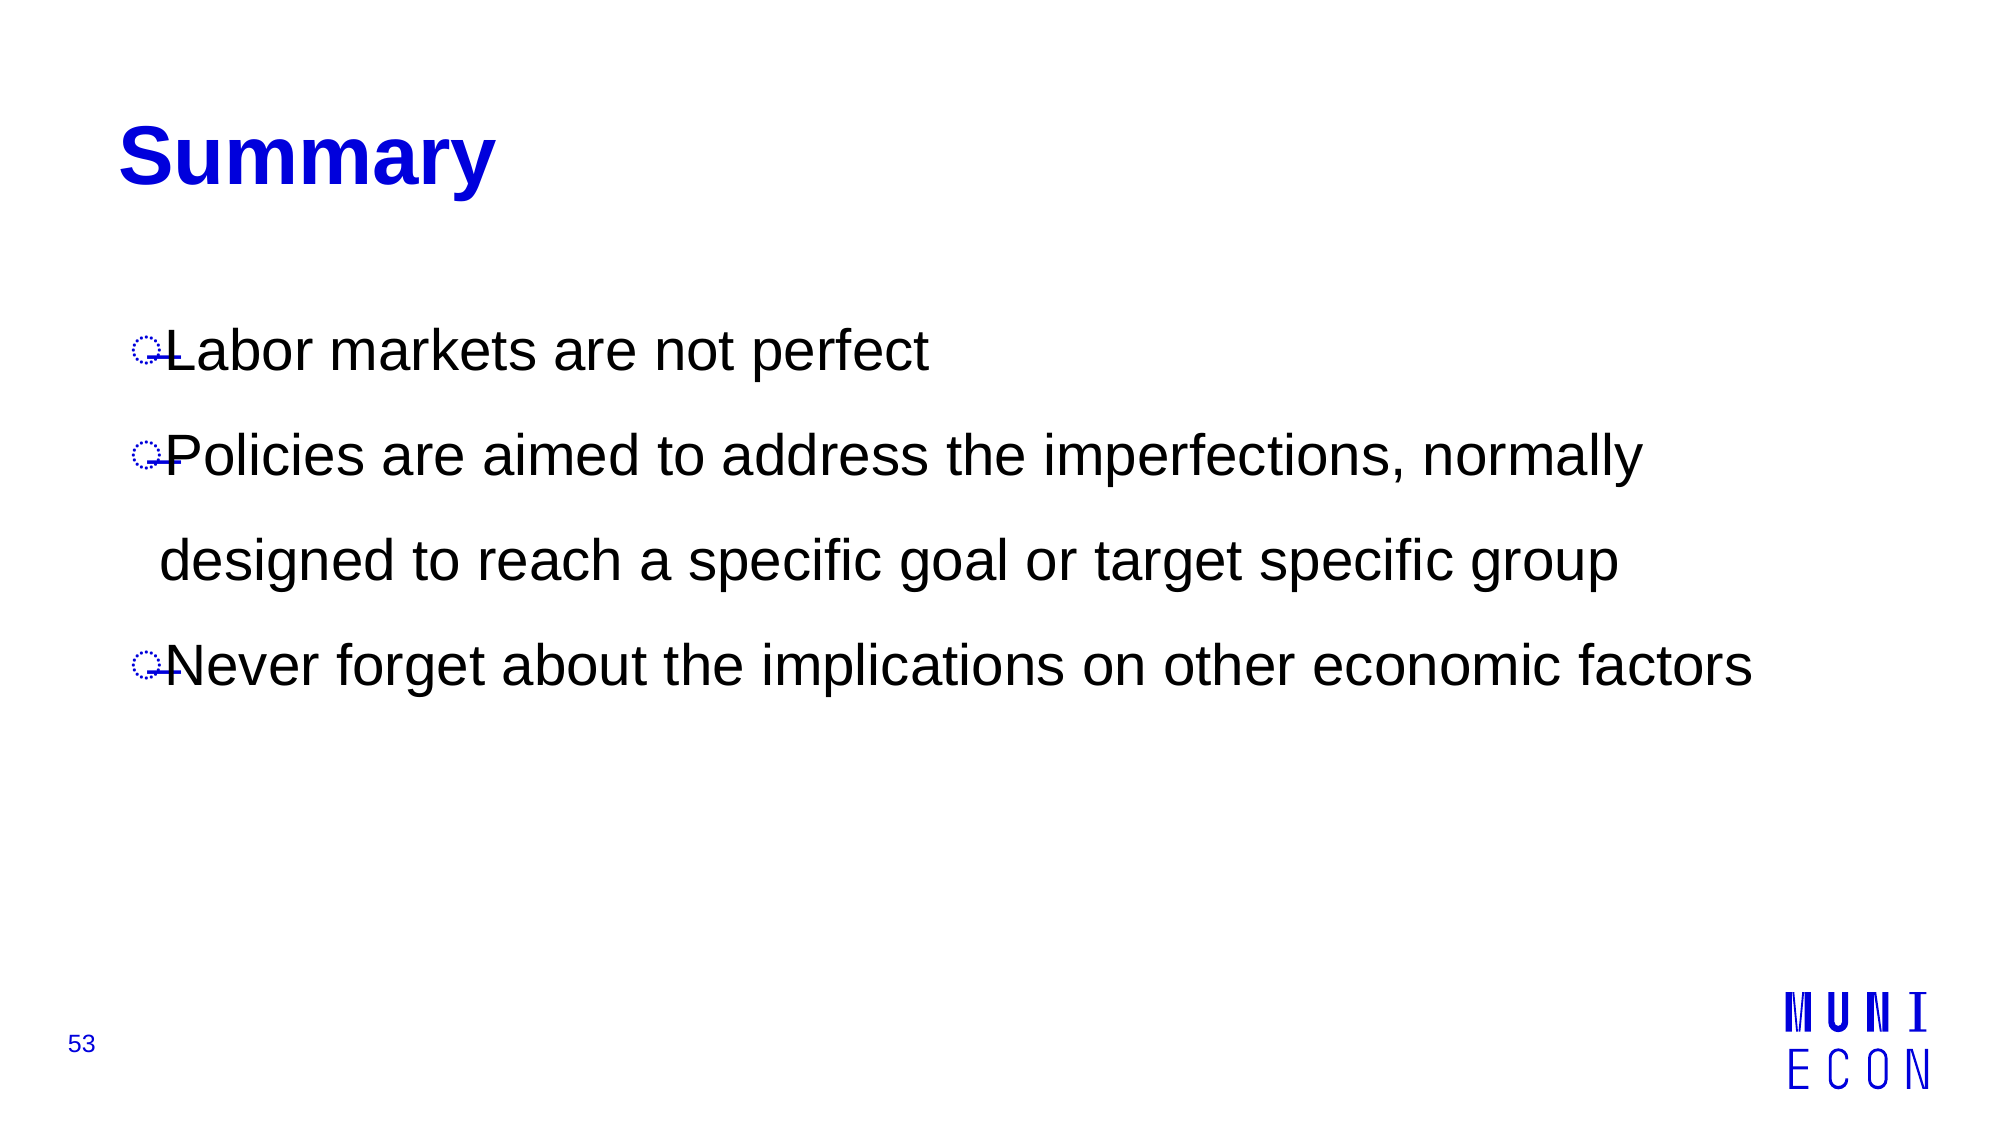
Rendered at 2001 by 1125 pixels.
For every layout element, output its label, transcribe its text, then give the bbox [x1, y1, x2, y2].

slide_number 53 [67, 1021, 110, 1063]
list Labor markets are not perfect Policies are aimed to address the imperfections, normally designed to reach a specific goal or target specific group Never forget about the implications on other economic factors [118, 277, 1883, 957]
title Summary [118, 118, 1883, 193]
